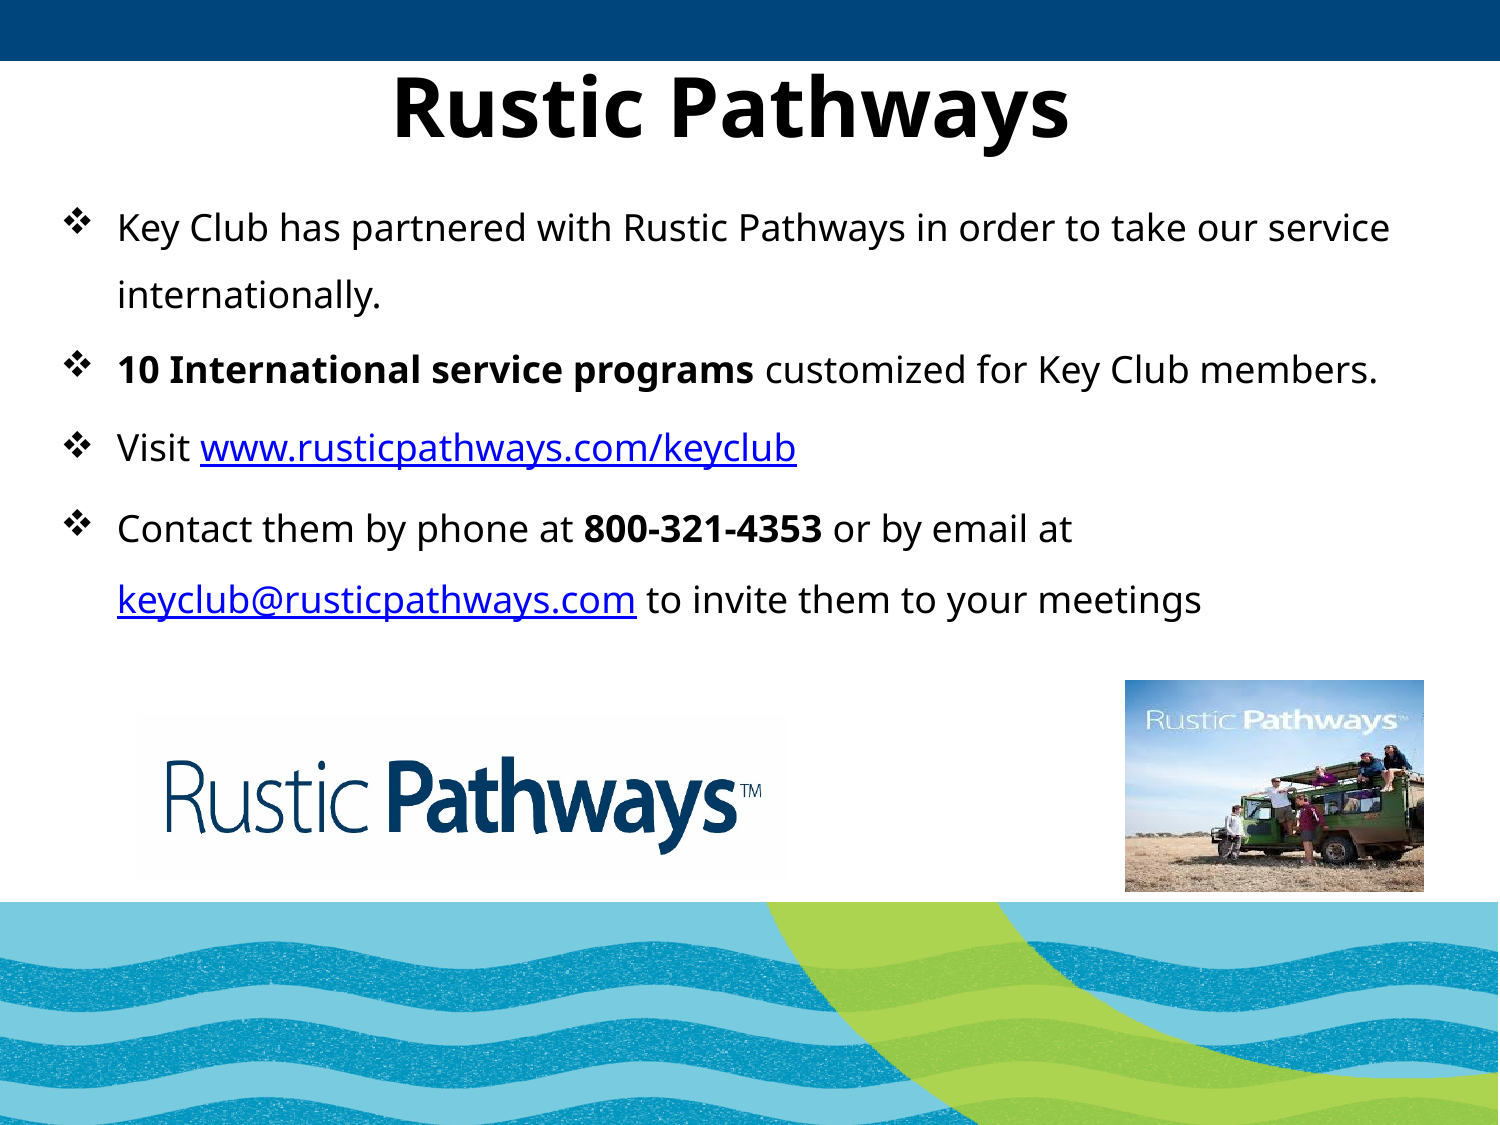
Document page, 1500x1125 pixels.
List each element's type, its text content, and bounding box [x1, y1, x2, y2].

picture [0, 902, 1498, 1125]
picture [1124, 680, 1424, 892]
title Rustic Pathways [375, 71, 1088, 162]
list Key Club has partnered with Rustic Pathways in order to take our service internationally. 10 International service programs customized for Key Club members. Visit www.rusticpathways.com/keyclub Contact them by phone at 800-321-4353 or by email at keyclub@rusticpathways.com to invite them to your meetings [45, 173, 1483, 699]
picture [137, 715, 786, 881]
picture [0, 0, 1500, 61]
